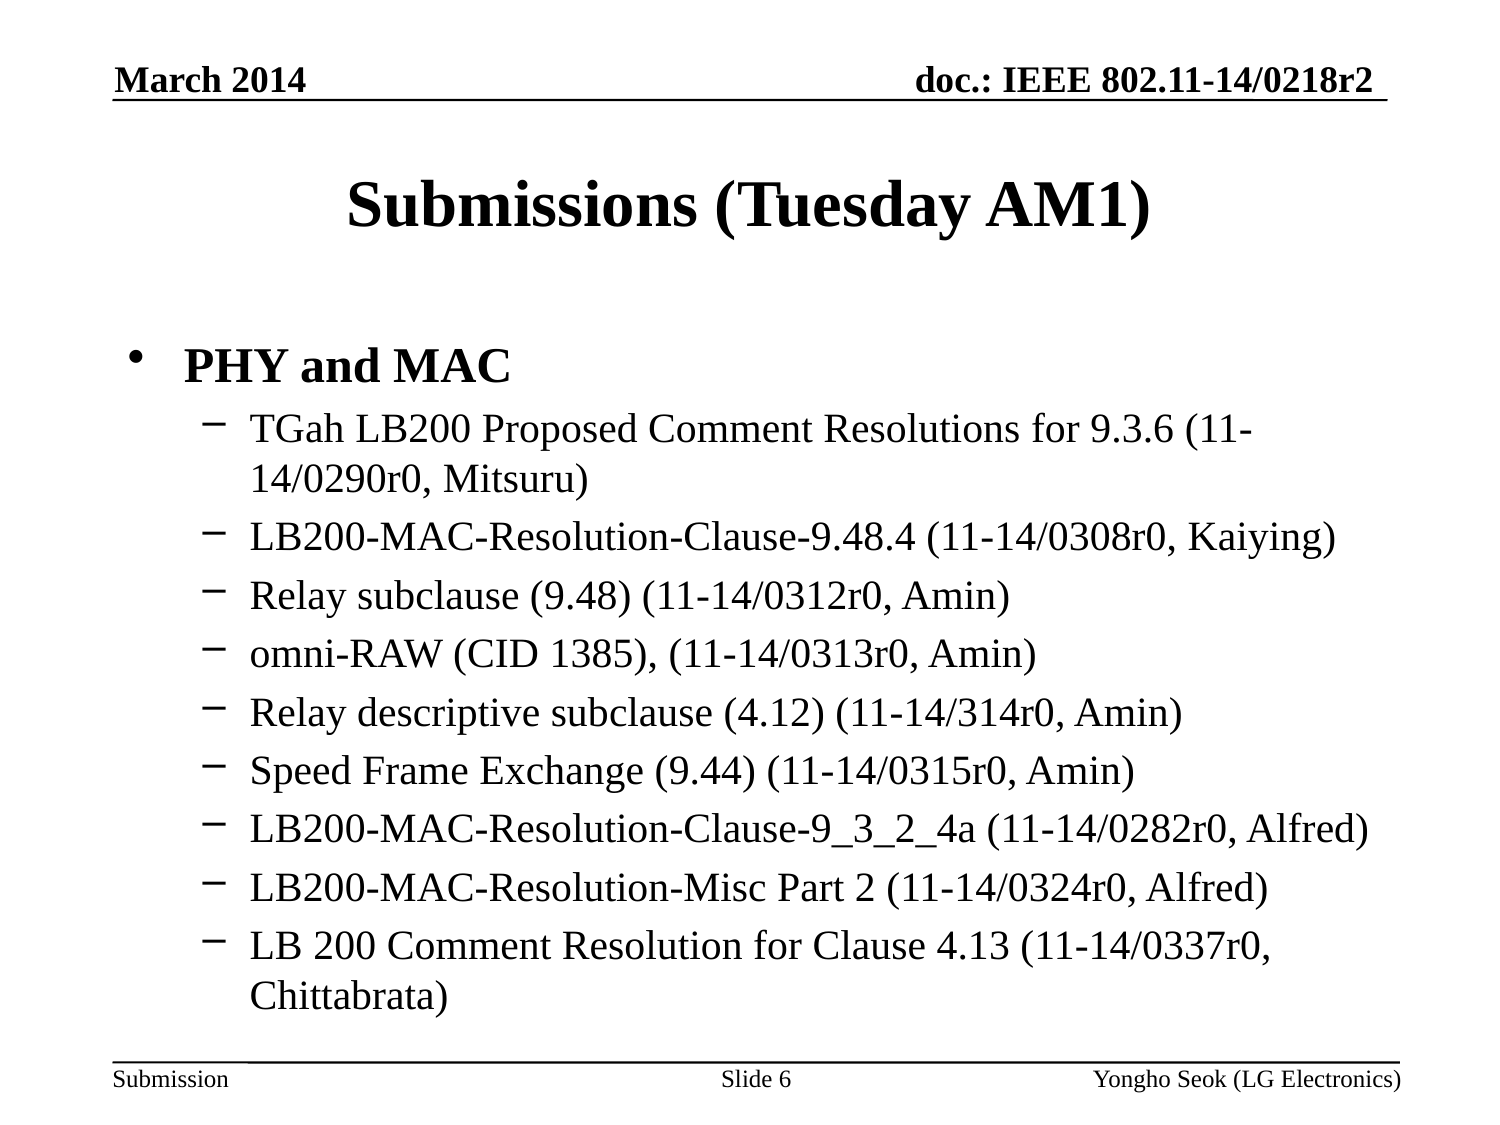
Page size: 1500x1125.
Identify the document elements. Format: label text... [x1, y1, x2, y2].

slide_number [114, 54, 309, 101]
slide_number Slide 6 [712, 1061, 800, 1093]
footer Yongho Seok (LG Electronics) [1088, 1061, 1402, 1093]
title Submissions (Tuesday AM1) [112, 112, 1388, 288]
list PHY and MAC TGah LB200 Proposed Comment Resolutions for 9.3.6 (11-14/0290r0, Mitsuru) LB200-MAC-Resolution-Clause-9.48.4 (11-14/0308r0, Kaiying) Relay subclause (9.48) (11-14/0312r0, Amin) omni-RAW (CID 1385), (11-14/0313r0, Amin) Relay descriptive subclause (4.12) (11-14/314r0, Amin) Speed Frame Exchange (9.44) (11-14/0315r0, Amin) LB200-MAC-Resolution-Clause-9_3_2_4a (11-14/0282r0, Alfred) LB200-MAC-Resolution-Misc Part 2 (11-14/0324r0, Alfred) LB 200 Comment Resolution for Clause 4.13 (11-14/0337r0, Chittabrata) [112, 324, 1388, 1001]
